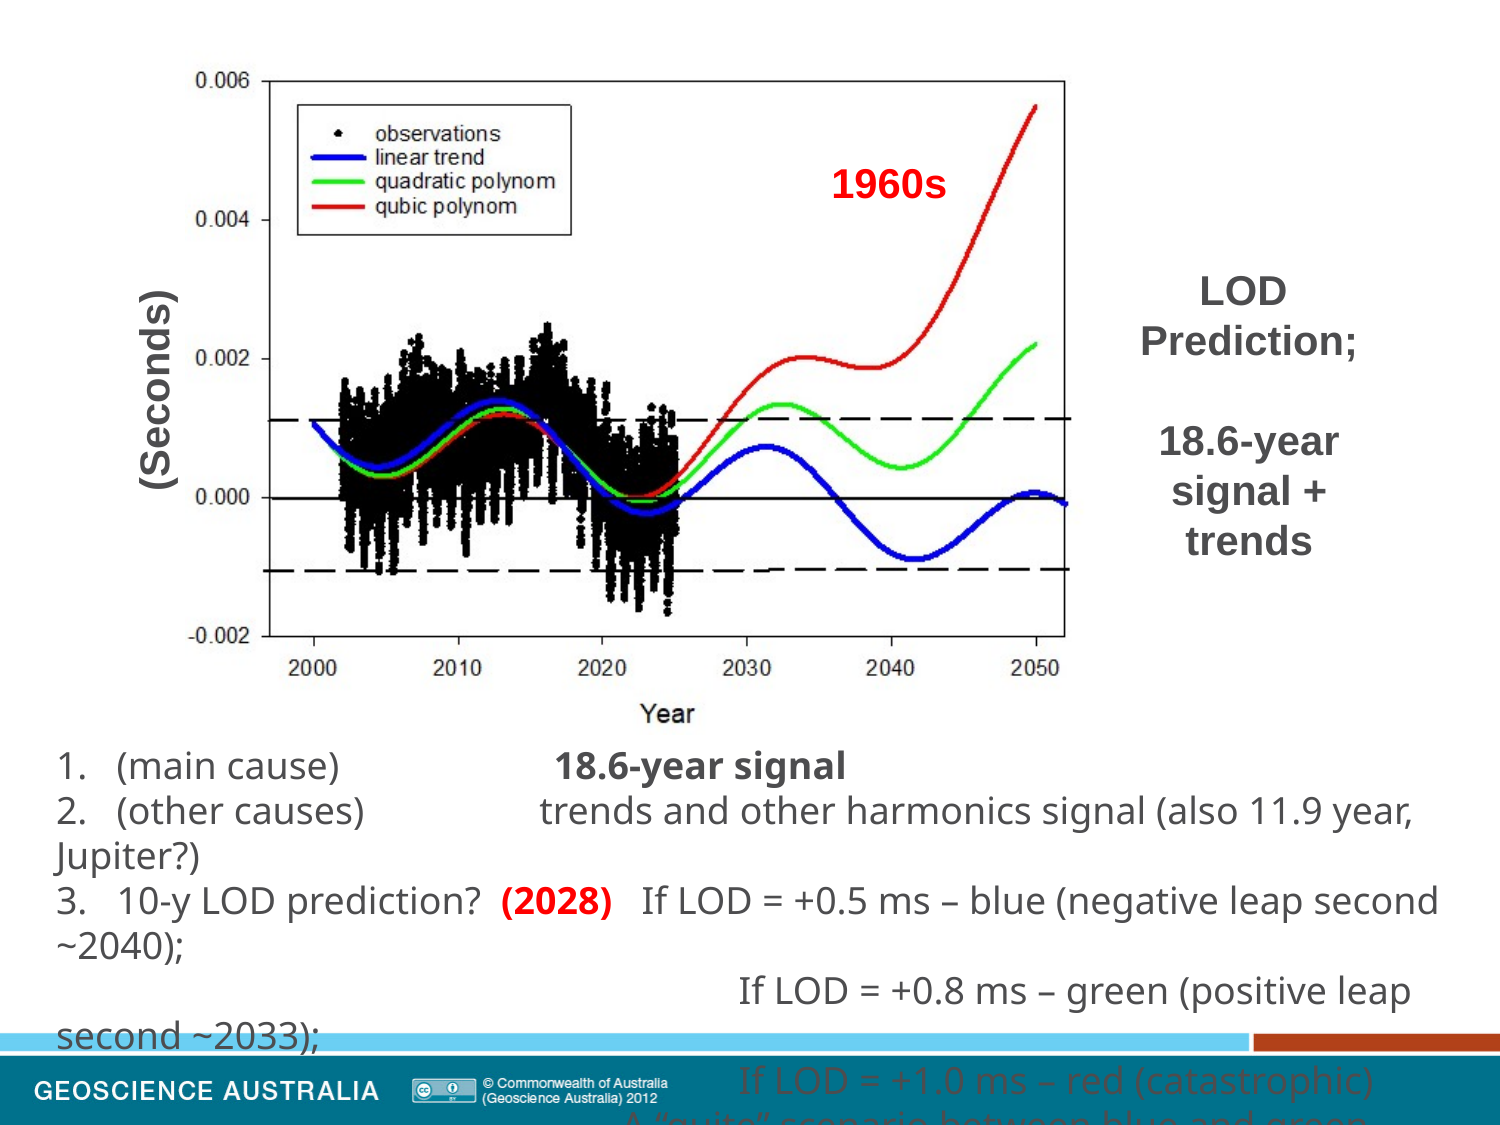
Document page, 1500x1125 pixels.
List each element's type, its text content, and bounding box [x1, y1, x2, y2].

picture [0, 0, 1500, 1055]
text_box LOD Prediction; 18.6-year signal + trends [1135, 256, 1394, 572]
picture [35, 1082, 41, 1099]
text_box (Seconds) [120, 245, 180, 535]
text_box 1. (main cause) 18.6-year signal 2. (other causes) trends and other harmonics signal (also 11.9 year, Jupiter?) 3. 10-y LOD prediction? (2028) If LOD = +0.5 ms – blue (negative leap second ~2040); If LOD = +0.8 ms – green (positive leap second ~2033); If LOD = +1.0 ms – red (catastrophic) A “quite” scenario between blue and green lines is possible [41, 734, 1471, 1125]
